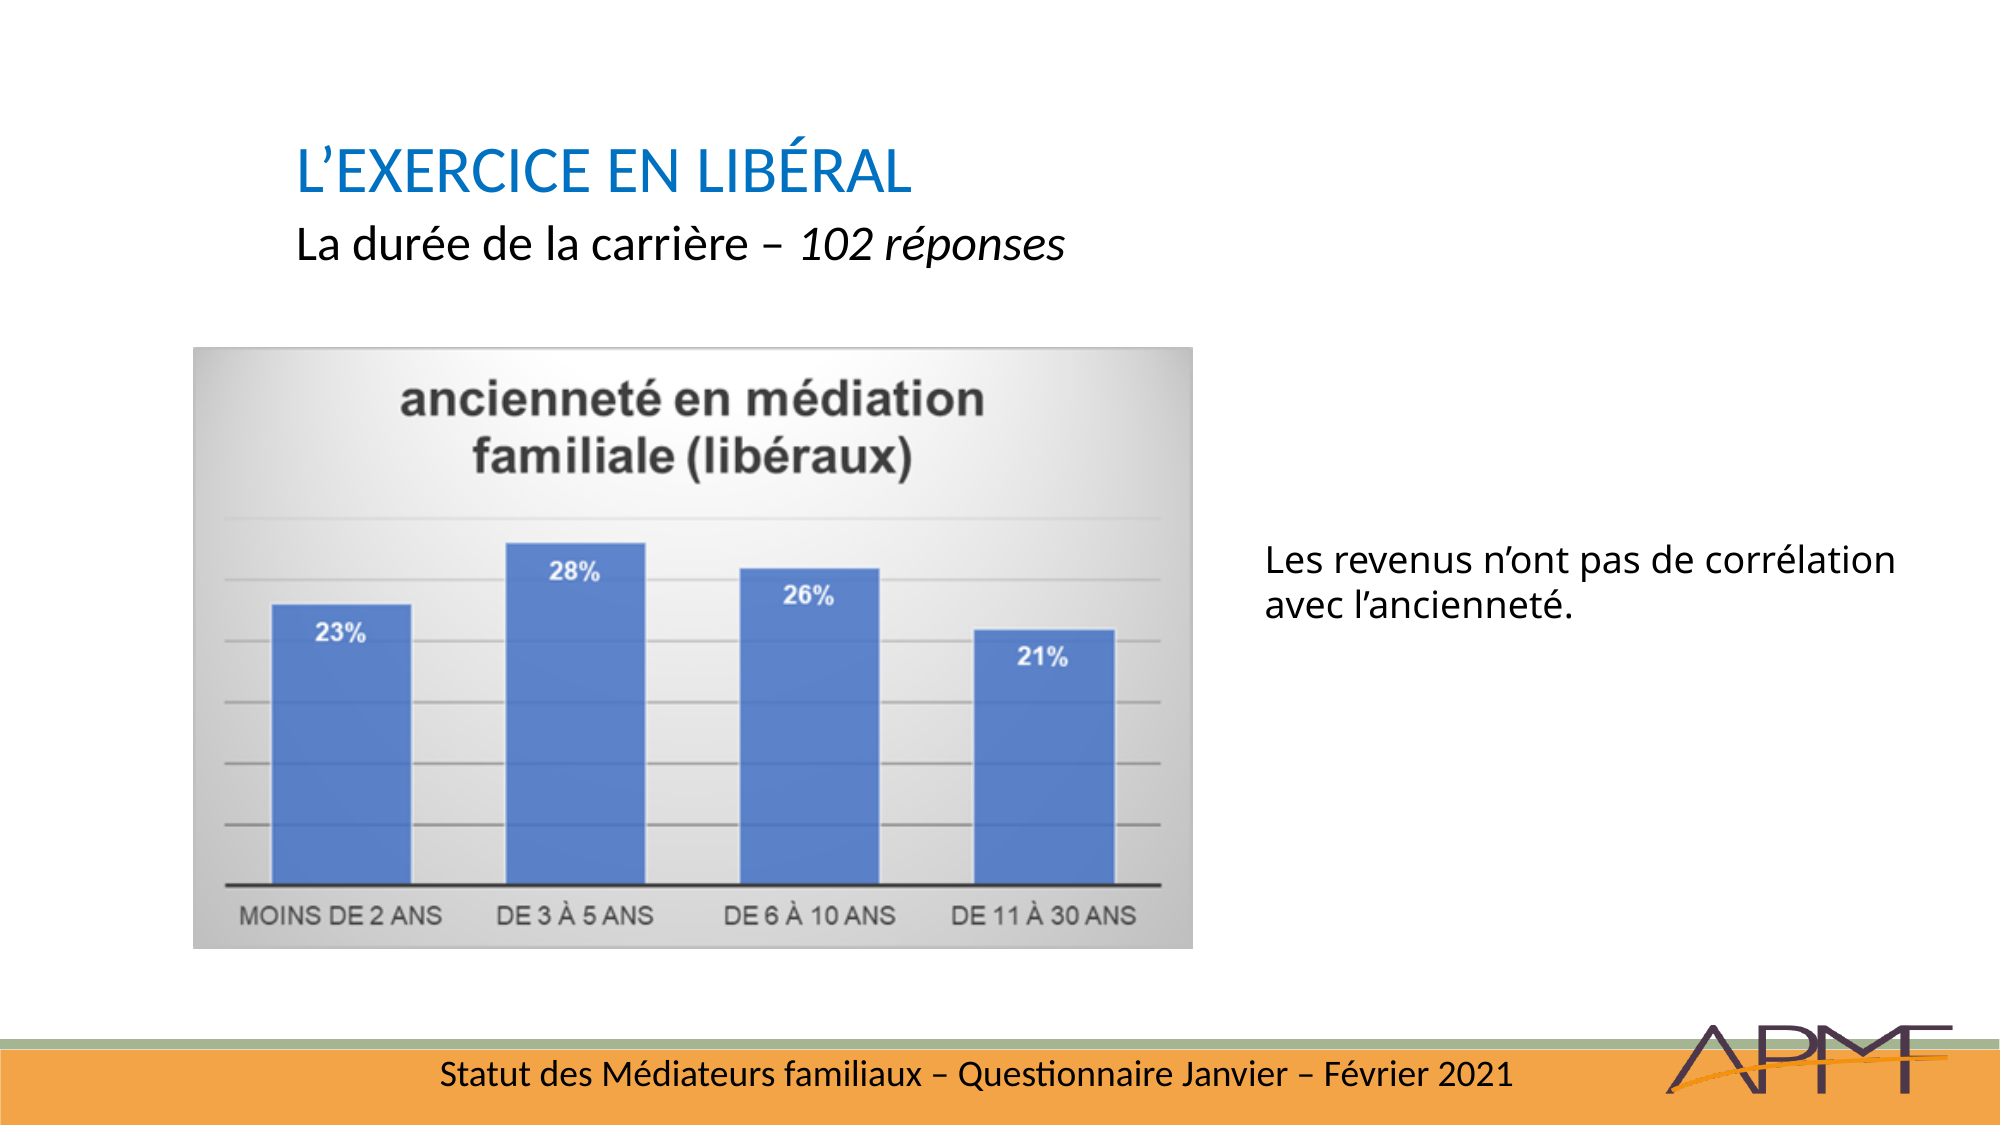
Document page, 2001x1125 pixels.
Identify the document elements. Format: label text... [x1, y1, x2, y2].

text_box Les revenus n’ont pas de corrélation avec l’ancienneté. [1249, 528, 1914, 634]
text_box L’Exercice en Libéral [281, 118, 1421, 214]
picture [1649, 1009, 1969, 1108]
picture [192, 346, 1194, 949]
text_box Statut des Médiateurs familiaux – Questionnaire Janvier – Février 2021 [421, 1041, 1534, 1102]
text_box La durée de la carrière – 102 réponses [281, 214, 1281, 278]
